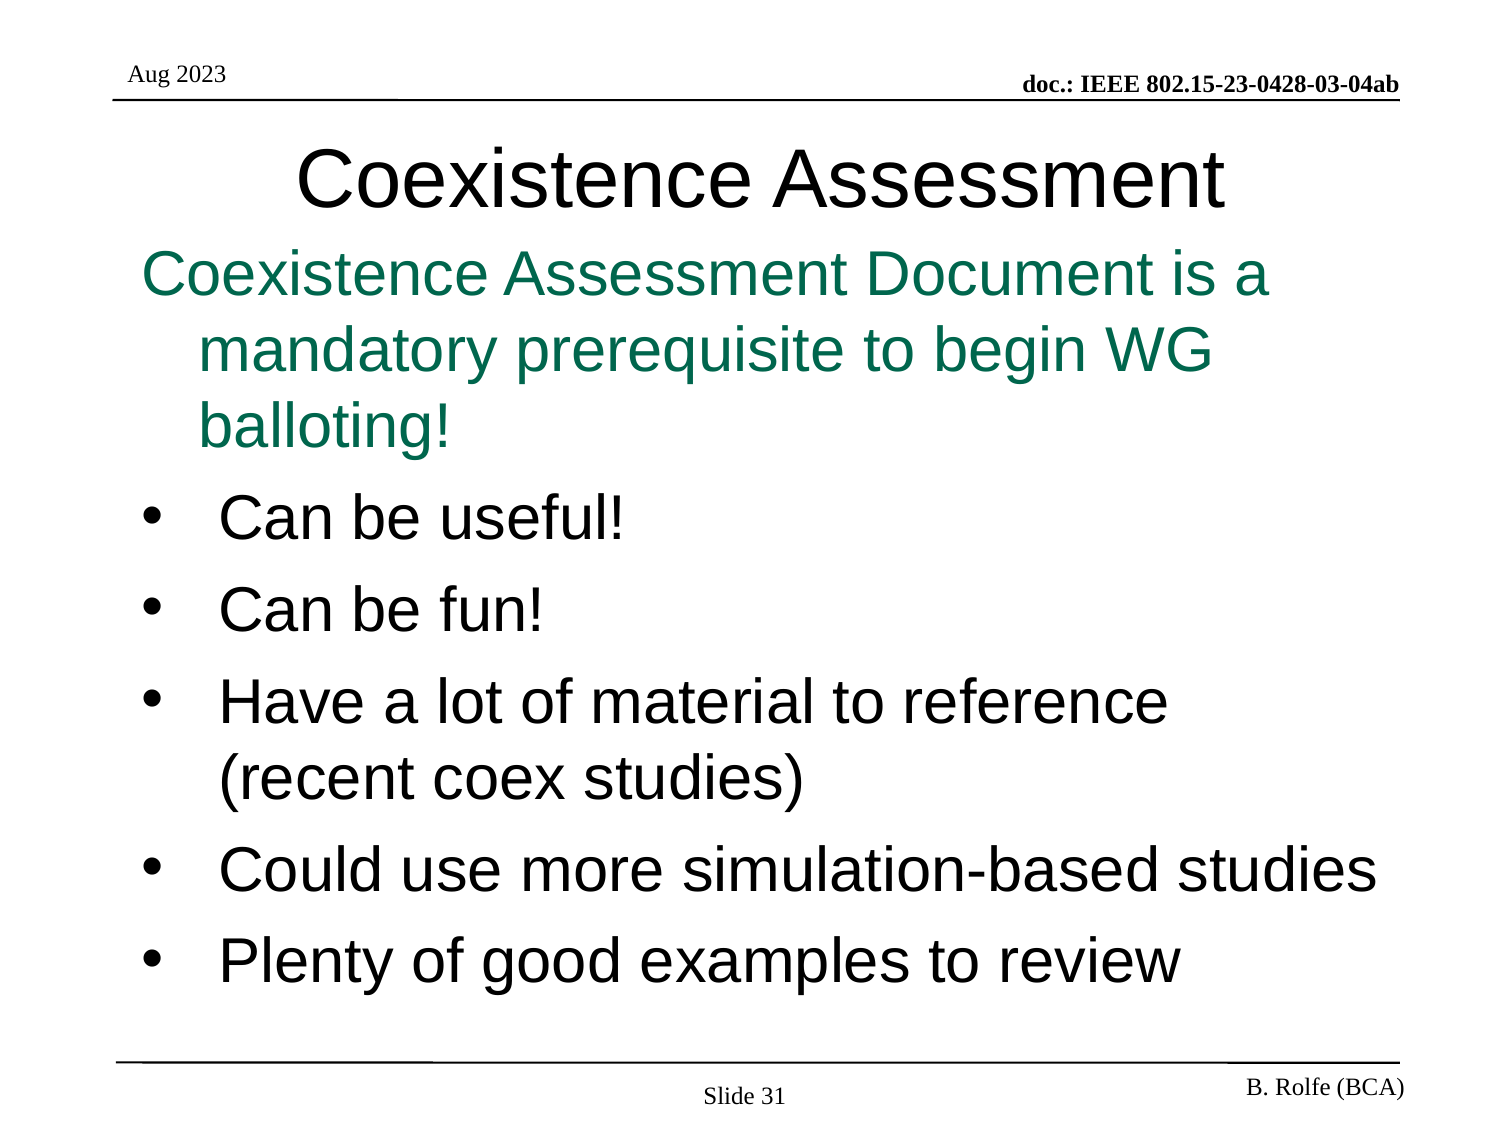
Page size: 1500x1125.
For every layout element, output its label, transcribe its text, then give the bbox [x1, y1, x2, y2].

title Coexistence Assessment [123, 112, 1398, 237]
list Coexistence Assessment Document is a mandatory prerequisite to begin WG balloting! Can be useful! Can be fun! Have a lot of material to reference (recent coex studies) Could use more simulation-based studies Plenty of good examples to review [125, 224, 1400, 1024]
slide_number Slide 31 [690, 1075, 799, 1115]
